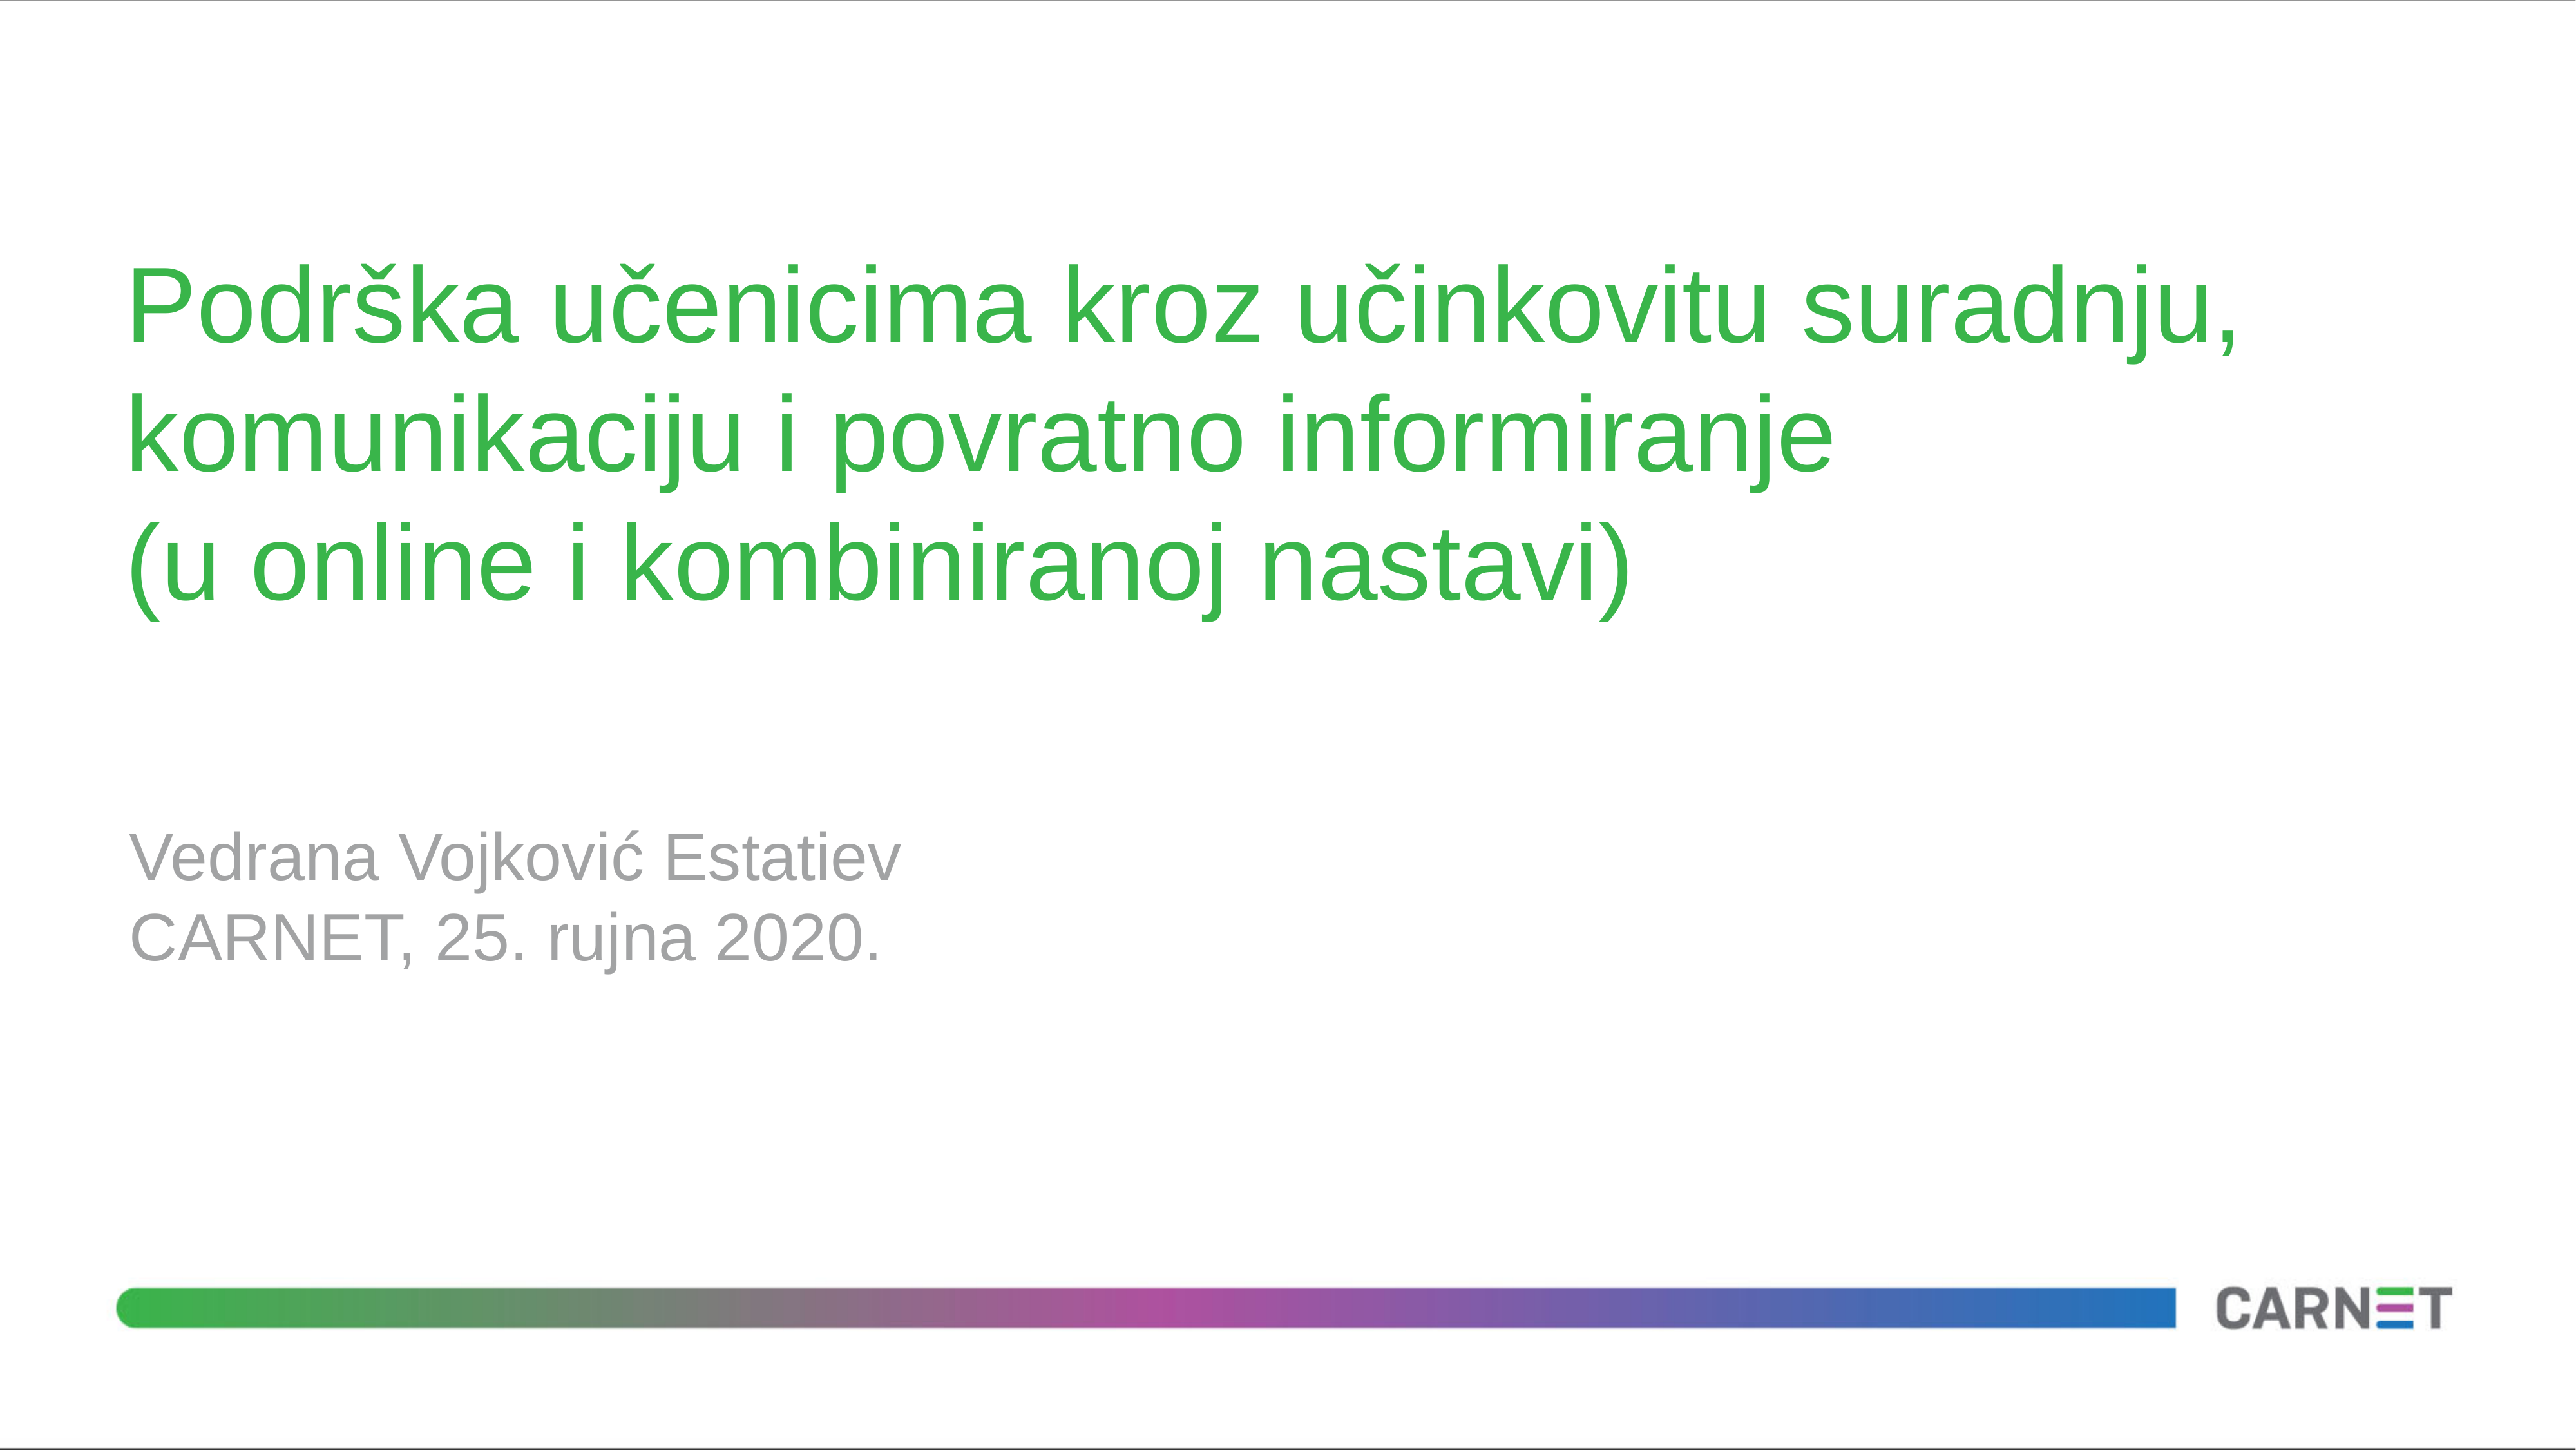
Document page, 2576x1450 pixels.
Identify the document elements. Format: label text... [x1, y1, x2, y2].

subtitle Vedrana Vojković Estatiev CARNET, 25. rujna 2020. [120, 808, 2456, 1179]
title Podrška učenicima kroz učinkovitu suradnju, komunikaciju i povratno informiranje (u online i kombiniranoj nastavi) [116, 230, 2460, 398]
picture [0, 0, 2576, 1450]
